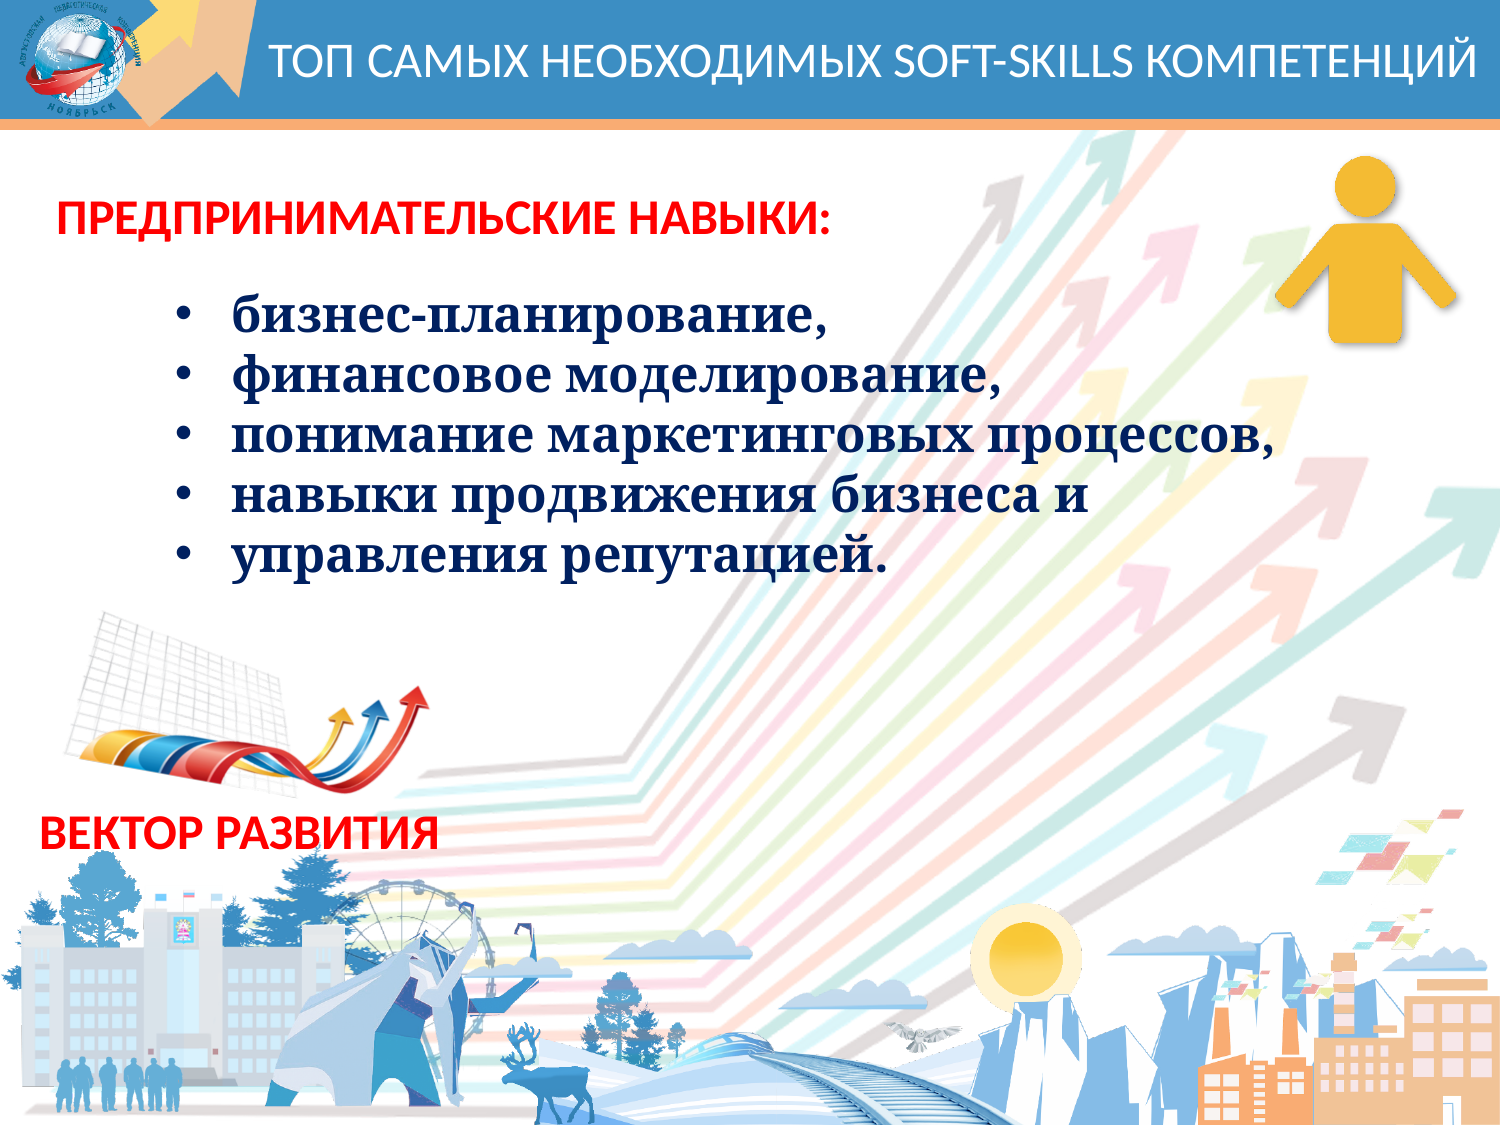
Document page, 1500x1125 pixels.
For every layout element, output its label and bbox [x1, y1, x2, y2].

picture [35, 617, 455, 795]
picture [0, 0, 160, 140]
list [0, 0, 1500, 1125]
picture [1272, 156, 1459, 361]
